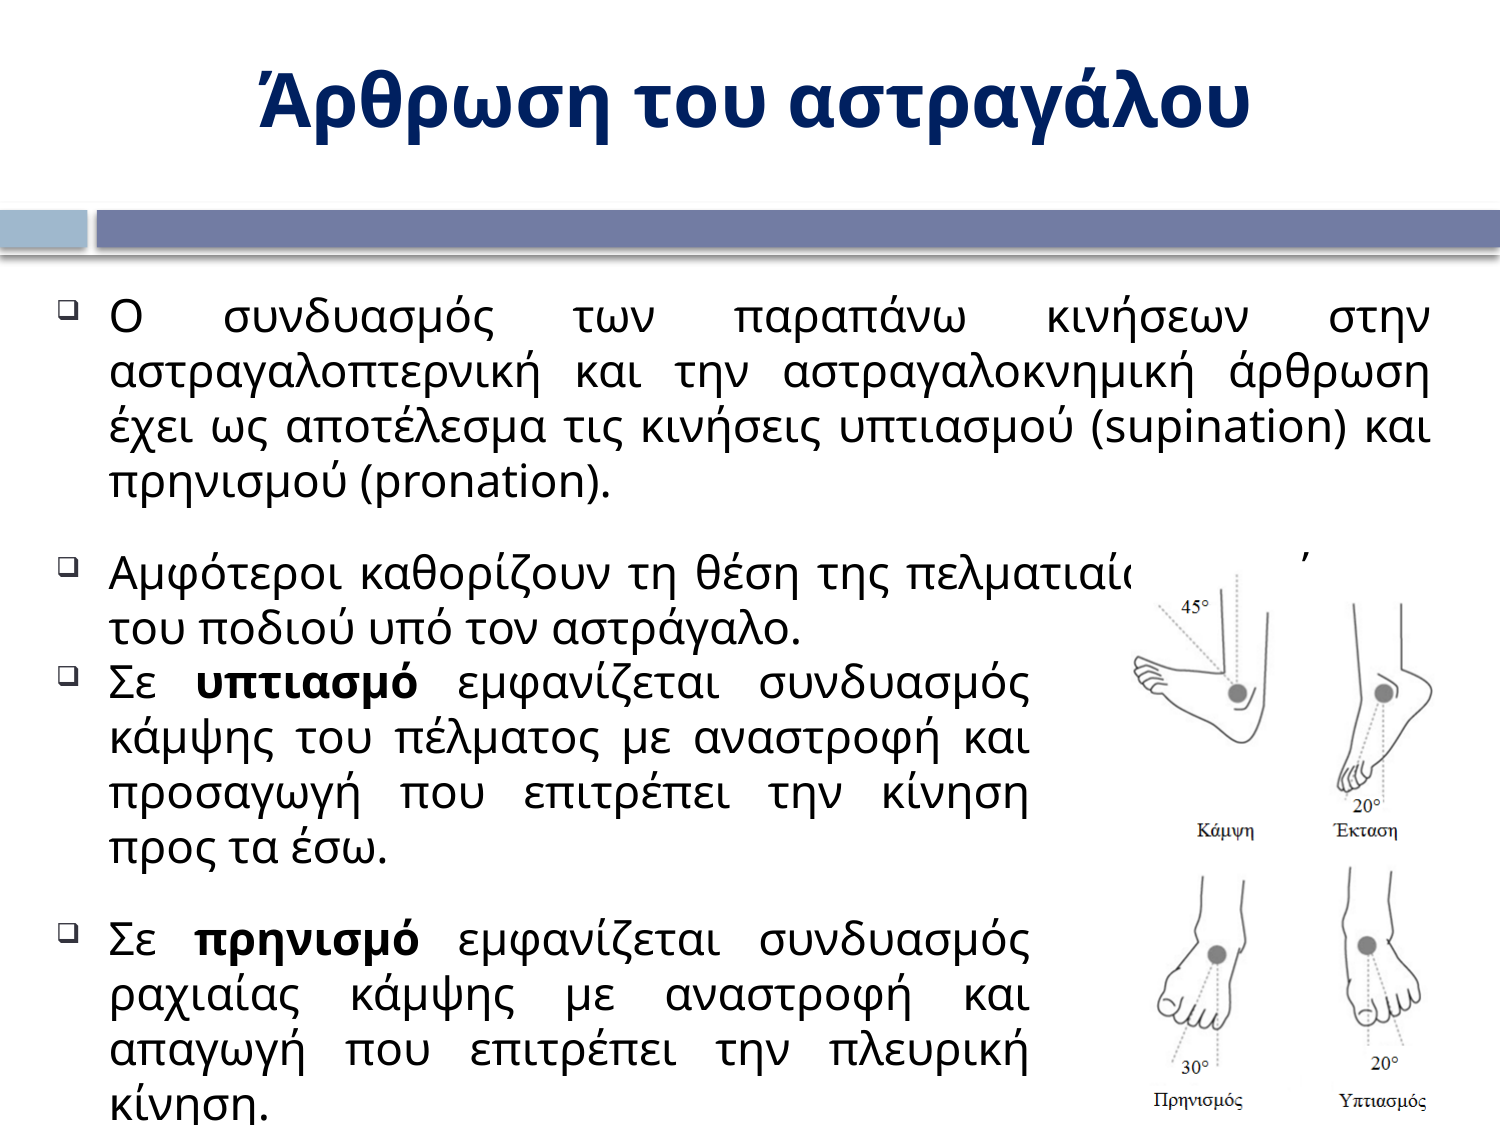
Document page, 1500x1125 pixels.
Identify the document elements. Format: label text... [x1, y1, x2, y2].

list Ο συνδυασμός των παραπάνω κινήσεων στην αστραγαλοπτερνική και την αστραγαλοκνημική άρθρωση έχει ως αποτέλεσμα τις κινήσεις υπτιασμού (supination) και πρηνισμού (pronation). Αμφότεροι καθορίζουν τη θέση της πελματιαίας επιφάνειας του ποδιού υπό τον αστράγαλο. [41, 278, 1447, 1094]
text_box Σε υπτιασμό εμφανίζεται συνδυασμός κάμψης του πέλματος με αναστροφή και προσαγωγή που επιτρέπει την κίνηση προς τα έσω. Σε πρηνισμό εμφανίζεται συνδυασμός ραχιαίας κάμψης με αναστροφή και απαγωγή που επιτρέπει την πλευρική κίνηση. [41, 645, 1046, 1047]
picture [1130, 562, 1448, 1120]
text_box Άρθρωση του αστραγάλου [118, 44, 1394, 220]
